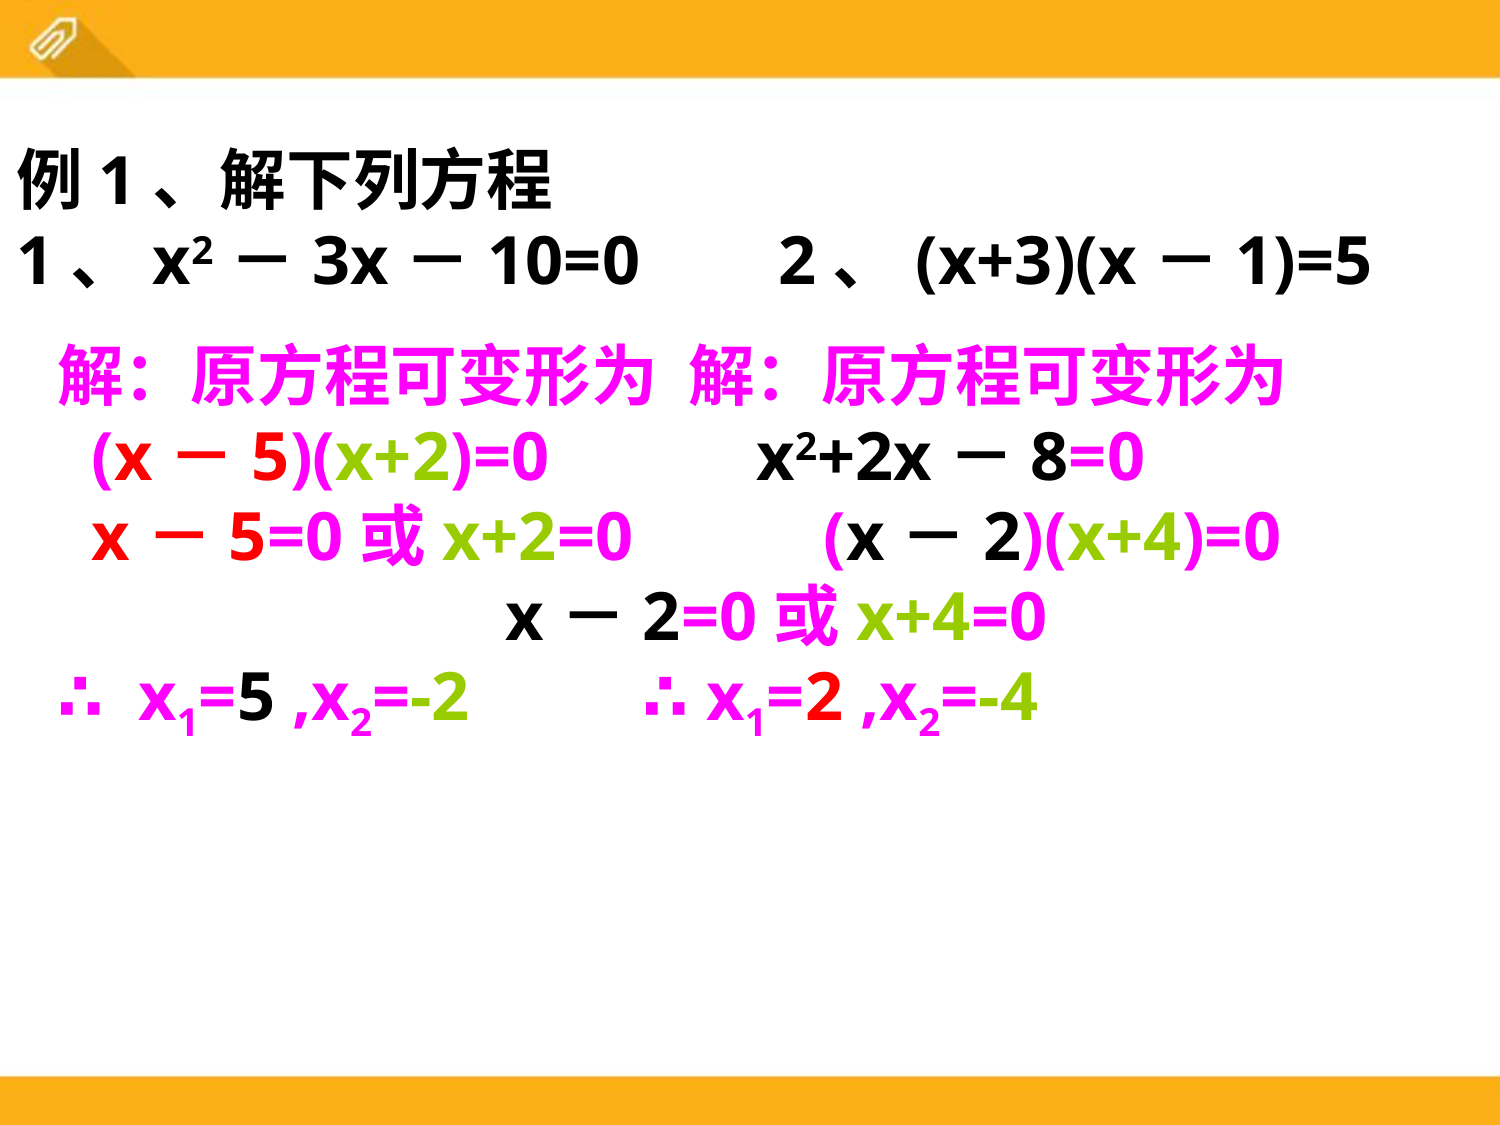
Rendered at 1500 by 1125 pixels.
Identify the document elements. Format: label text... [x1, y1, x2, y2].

text_box 例1、解下列方程 1、x2－3x－10=0 2、(x+3)(x－1)=5 [1, 130, 1500, 305]
text_box 解：原方程可变形为 解：原方程可变形为 (x－5)(x+2)=0 x2+2x－8=0 x－5=0或x+2=0 (x－2)(x+4)=0 x－2=0或x+4=0 ∴ x1=5 ,x2=-2 ∴ x1=2 ,x2=-4 [42, 326, 1500, 752]
picture [0, 0, 1500, 1125]
